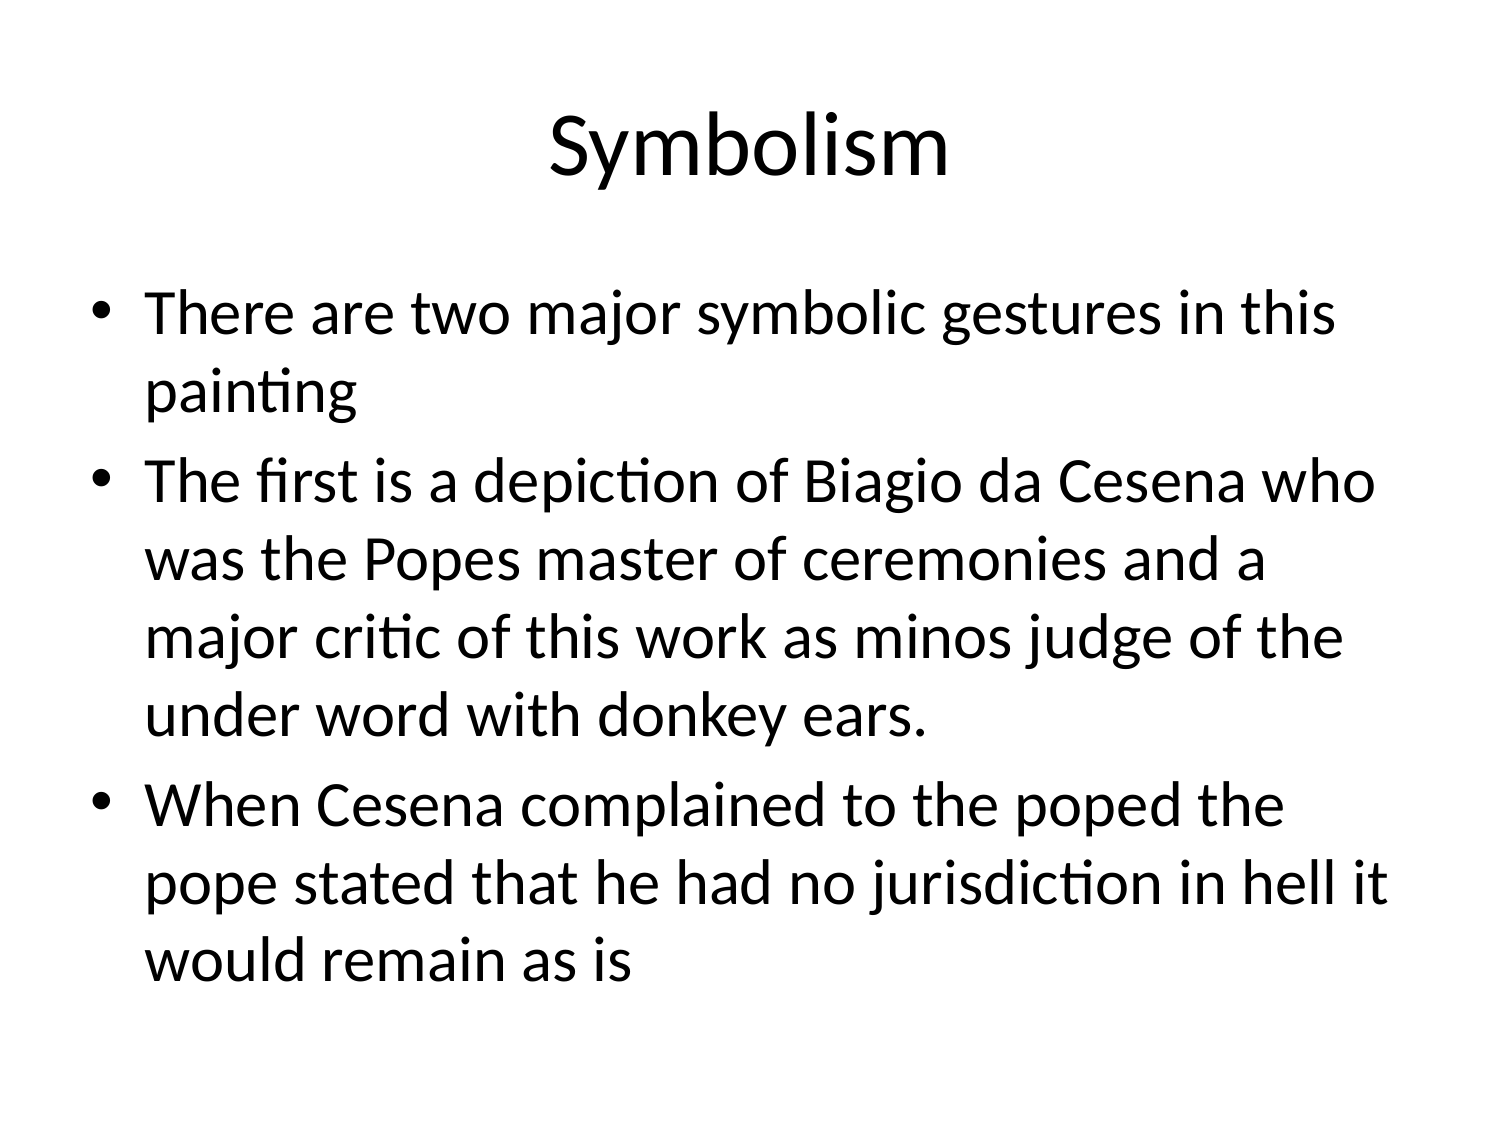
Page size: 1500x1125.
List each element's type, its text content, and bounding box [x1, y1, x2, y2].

title Symbolism [75, 45, 1425, 233]
list There are two major symbolic gestures in this painting The first is a depiction of Biagio da Cesena who was the Popes master of ceremonies and a major critic of this work as minos judge of the under word with donkey ears. When Cesena complained to the poped the pope stated that he had no jurisdiction in hell it would remain as is [75, 262, 1425, 1005]
